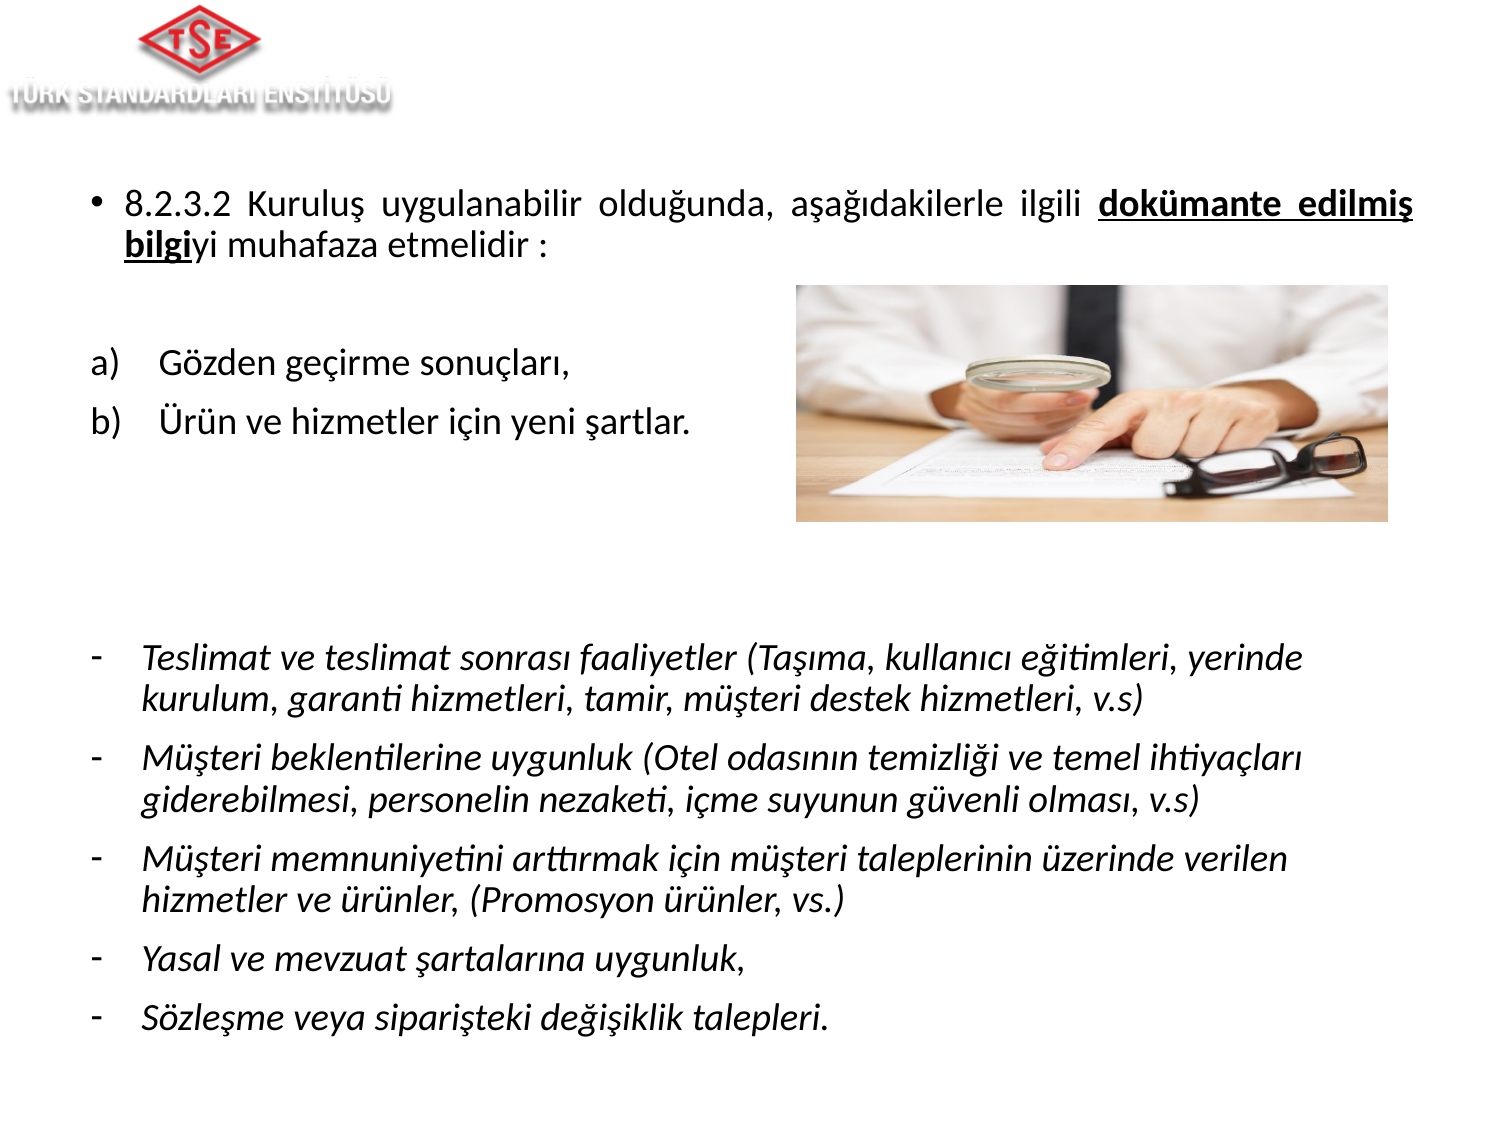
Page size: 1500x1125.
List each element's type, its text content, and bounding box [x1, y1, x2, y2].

list 8.2.3.2 Kuruluş uygulanabilir olduğunda, aşağıdakilerle ilgili dokümante edilmiş bilgiyi muhafaza etmelidir : Gözden geçirme sonuçları, Ürün ve hizmetler için yeni şartlar. Teslimat ve teslimat sonrası faaliyetler (Taşıma, kullanıcı eğitimleri, yerinde kurulum, garanti hizmetleri, tamir, müşteri destek hizmetleri, v.s) Müşteri beklentilerine uygunluk (Otel odasının temizliği ve temel ihtiyaçları giderebilmesi, personelin nezaketi, içme suyunun güvenli olması, v.s) Müşteri memnuniyetini arttırmak için müşteri taleplerinin üzerinde verilen hizmetler ve ürünler, (Promosyon ürünler, vs.) Yasal ve mevzuat şartalarına uygunluk, Sözleşme veya siparişteki değişiklik talepleri. [75, 175, 1429, 1047]
picture [0, 0, 400, 126]
picture [796, 285, 1388, 522]
